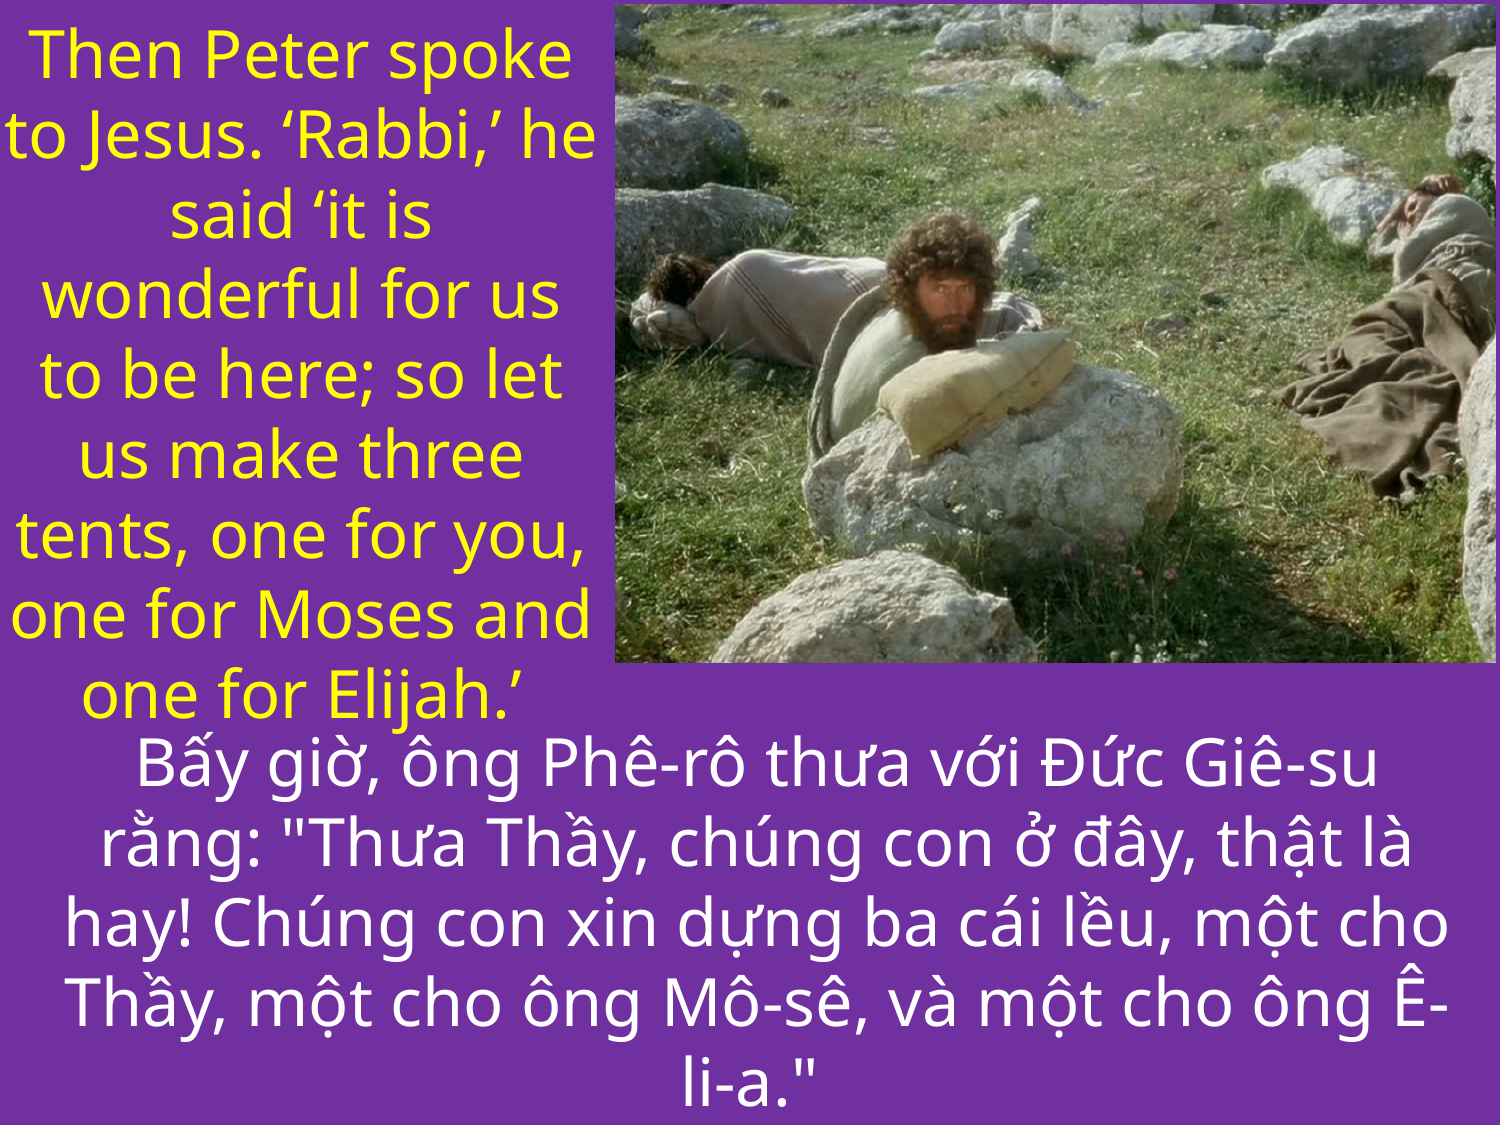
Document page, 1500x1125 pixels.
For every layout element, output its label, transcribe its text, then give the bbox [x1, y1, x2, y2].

picture [615, 4, 1496, 663]
text_box Bấy giờ, ông Phê-rô thưa với Đức Giê-su rằng: "Thưa Thầy, chúng con ở đây, thật là hay! Chúng con xin dựng ba cái lều, một cho Thầy, một cho ông Mô-sê, và một cho ông Ê-li-a." [37, 712, 1479, 1125]
text_box Then Peter spoke to Jesus. ‘Rabbi,’ he said ‘it is wonderful for us to be here; so let us make three tents, one for you, one for Moses and one for Elijah.’ [0, 4, 616, 739]
